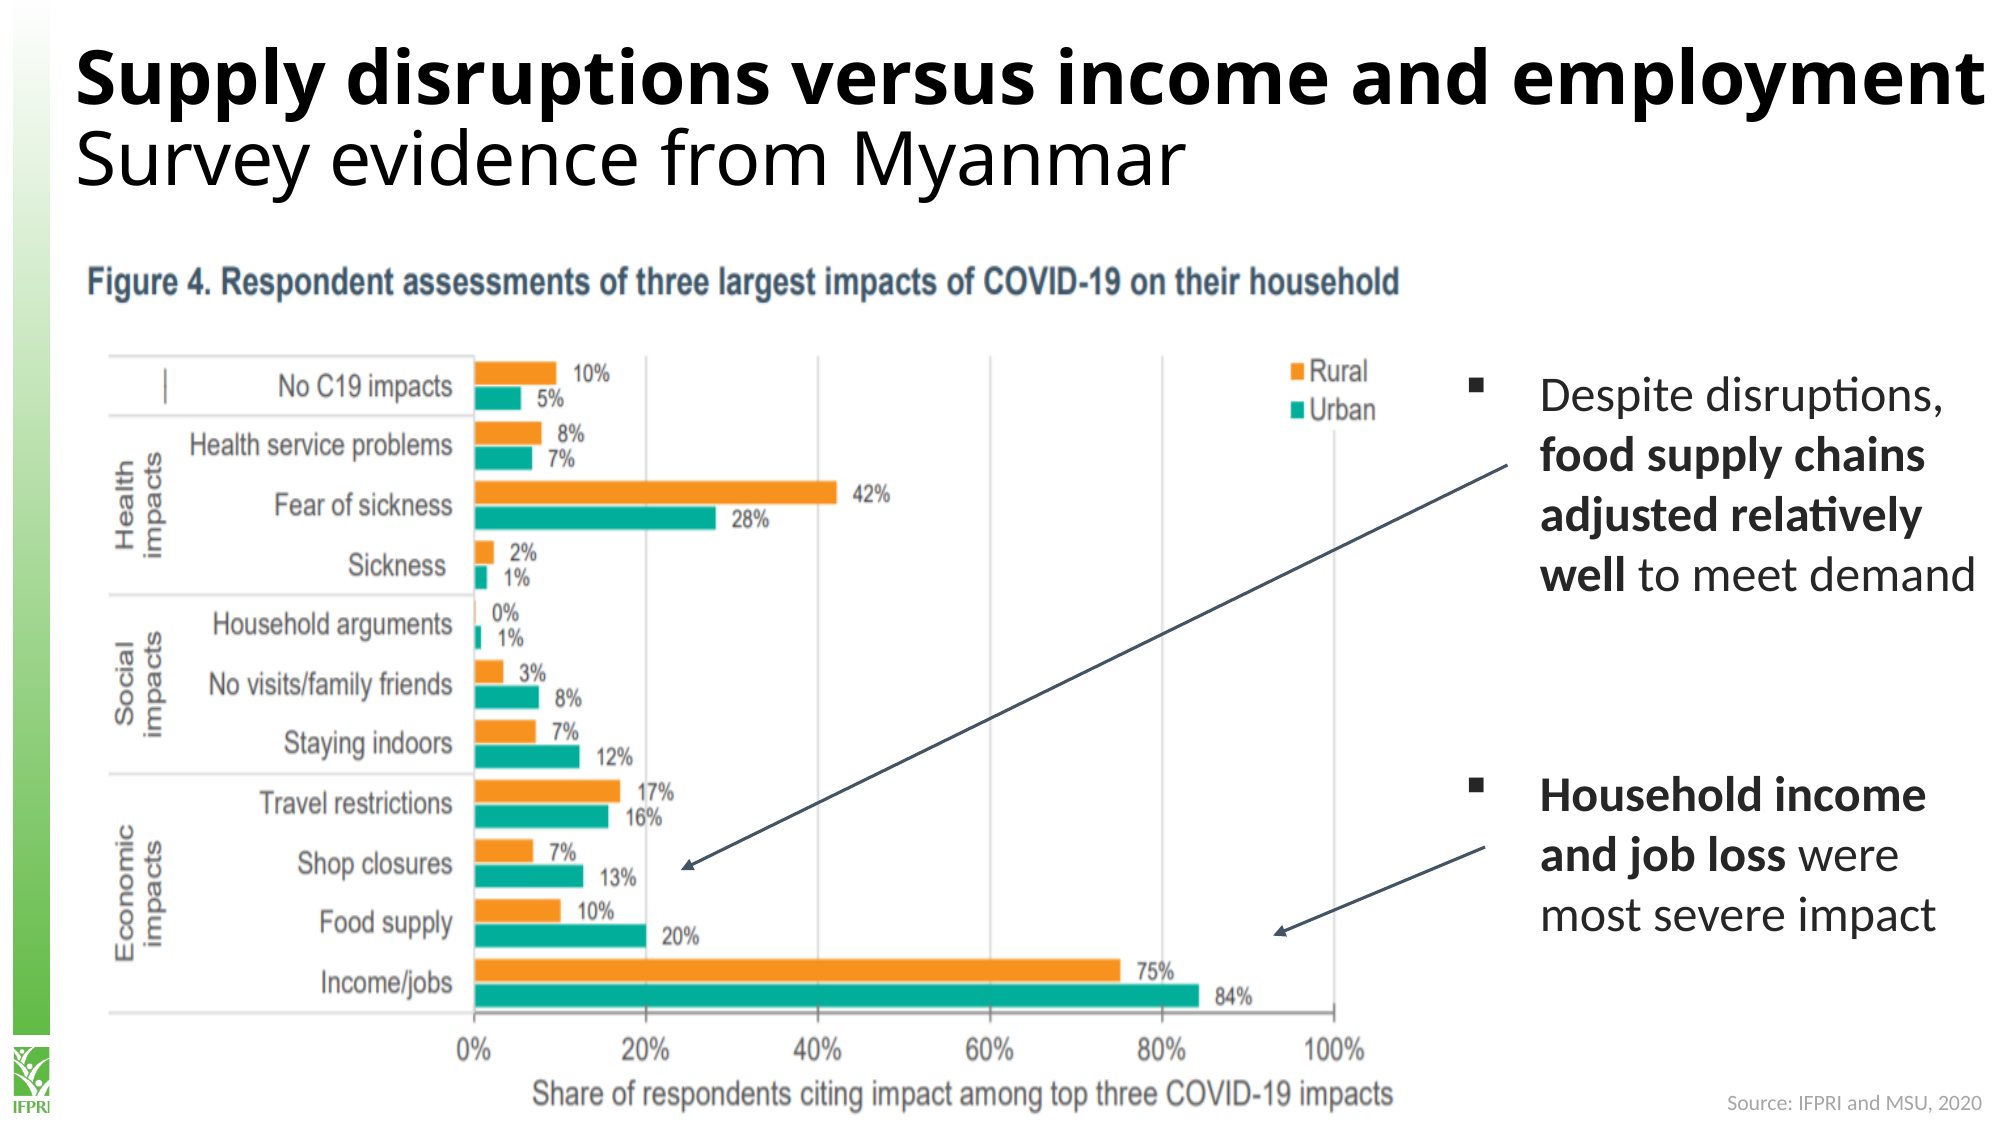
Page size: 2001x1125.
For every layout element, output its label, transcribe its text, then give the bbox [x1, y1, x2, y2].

text_box Source: IFPRI and MSU, 2020 [1418, 1081, 1998, 1125]
text_box Despite disruptions, food supply chains adjusted relatively well to meet demand Household income and job loss were most severe impact [1450, 354, 1998, 1106]
title Supply disruptions versus income and employment Survey evidence from Myanmar [75, 35, 2000, 202]
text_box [680, 464, 1508, 870]
picture [74, 241, 1418, 1125]
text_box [1273, 846, 1485, 936]
